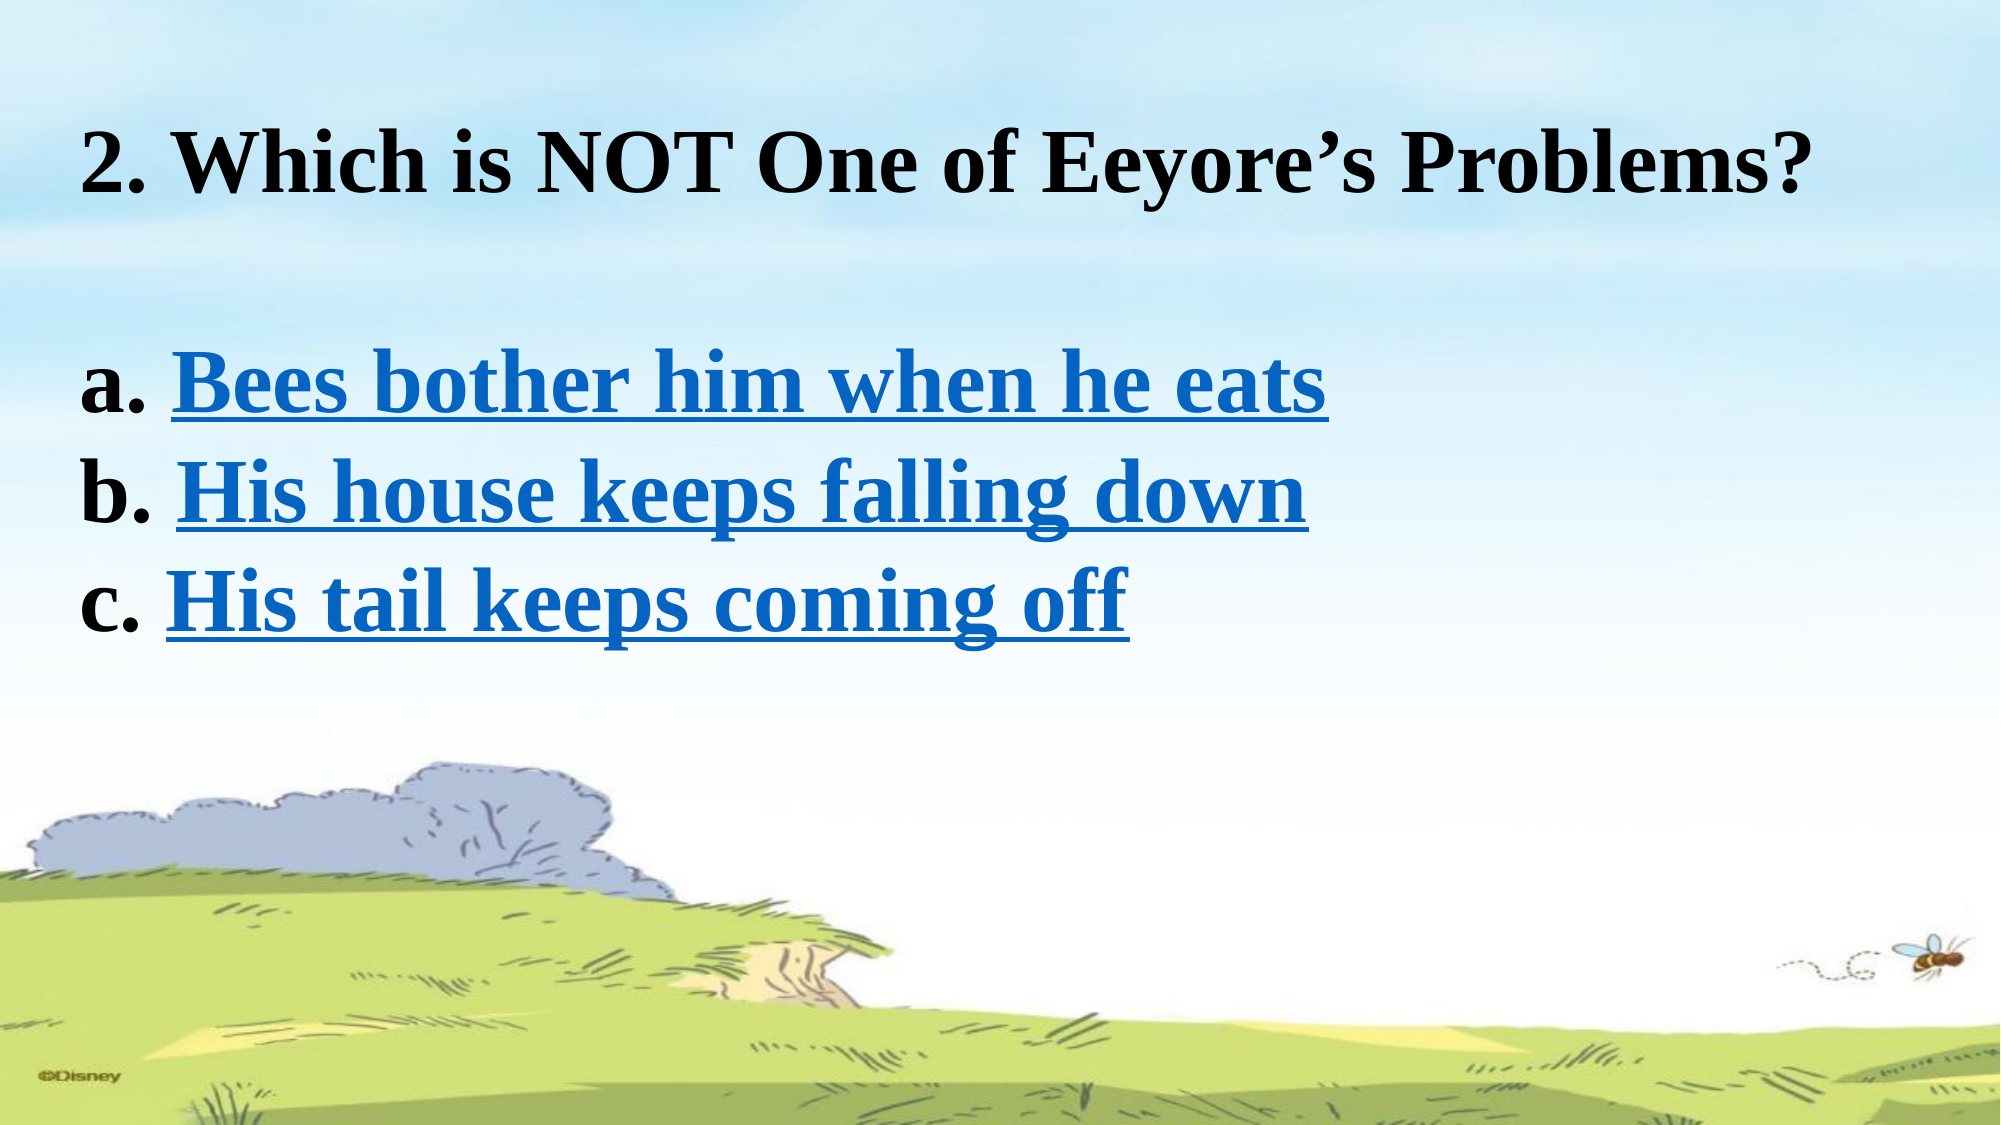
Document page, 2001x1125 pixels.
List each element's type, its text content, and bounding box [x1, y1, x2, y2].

text_box 2. Which is NOT One of Eeyore’s Problems? a. Bees bother him when he eats b. His house keeps falling down c. His tail keeps coming off [64, 93, 1968, 658]
picture [0, 0, 2001, 1125]
